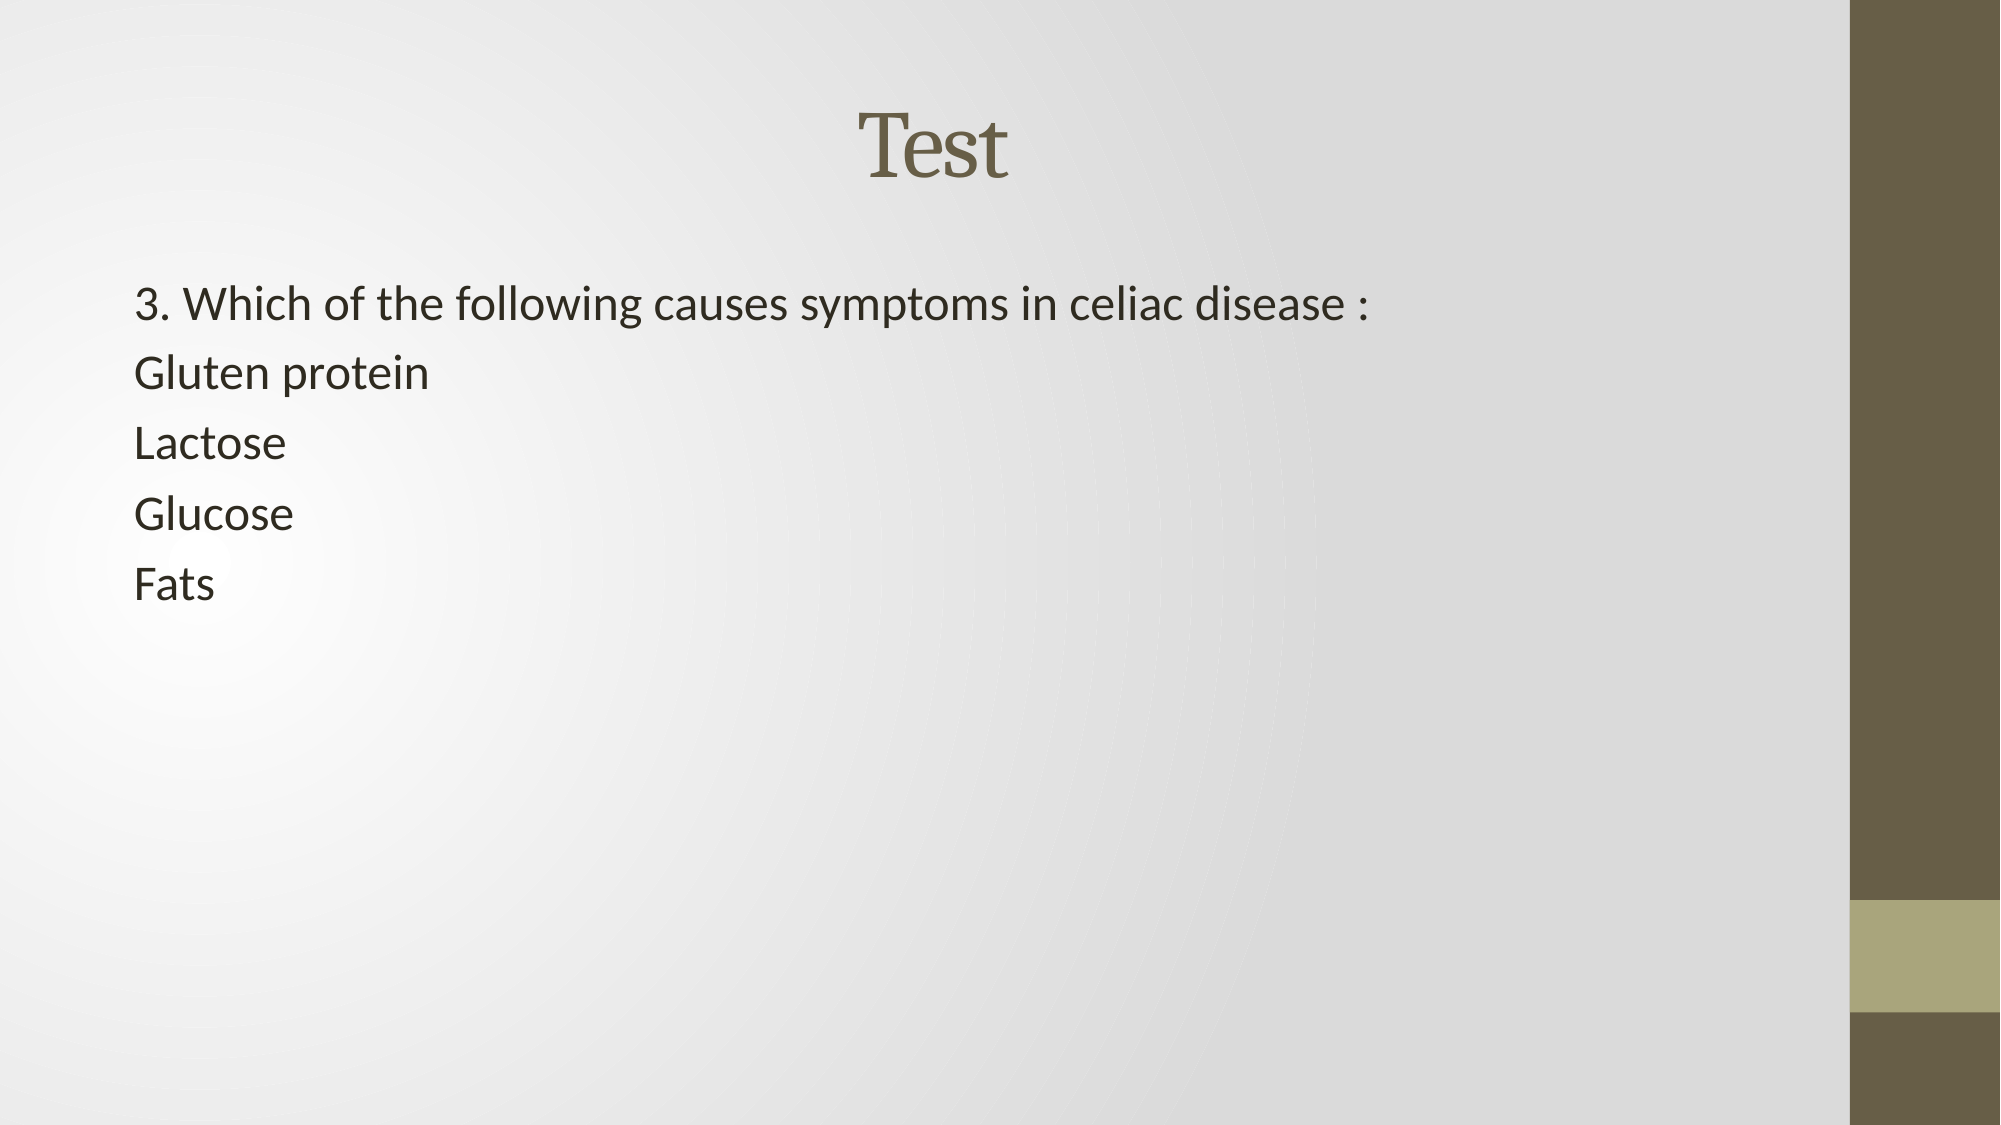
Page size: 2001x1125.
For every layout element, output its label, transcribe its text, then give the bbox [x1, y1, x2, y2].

list 3. Which of the following causes symptoms in celiac disease : Gluten protein Lactose Glucose Fats [99, 262, 1767, 1050]
title Test [99, 45, 1767, 233]
